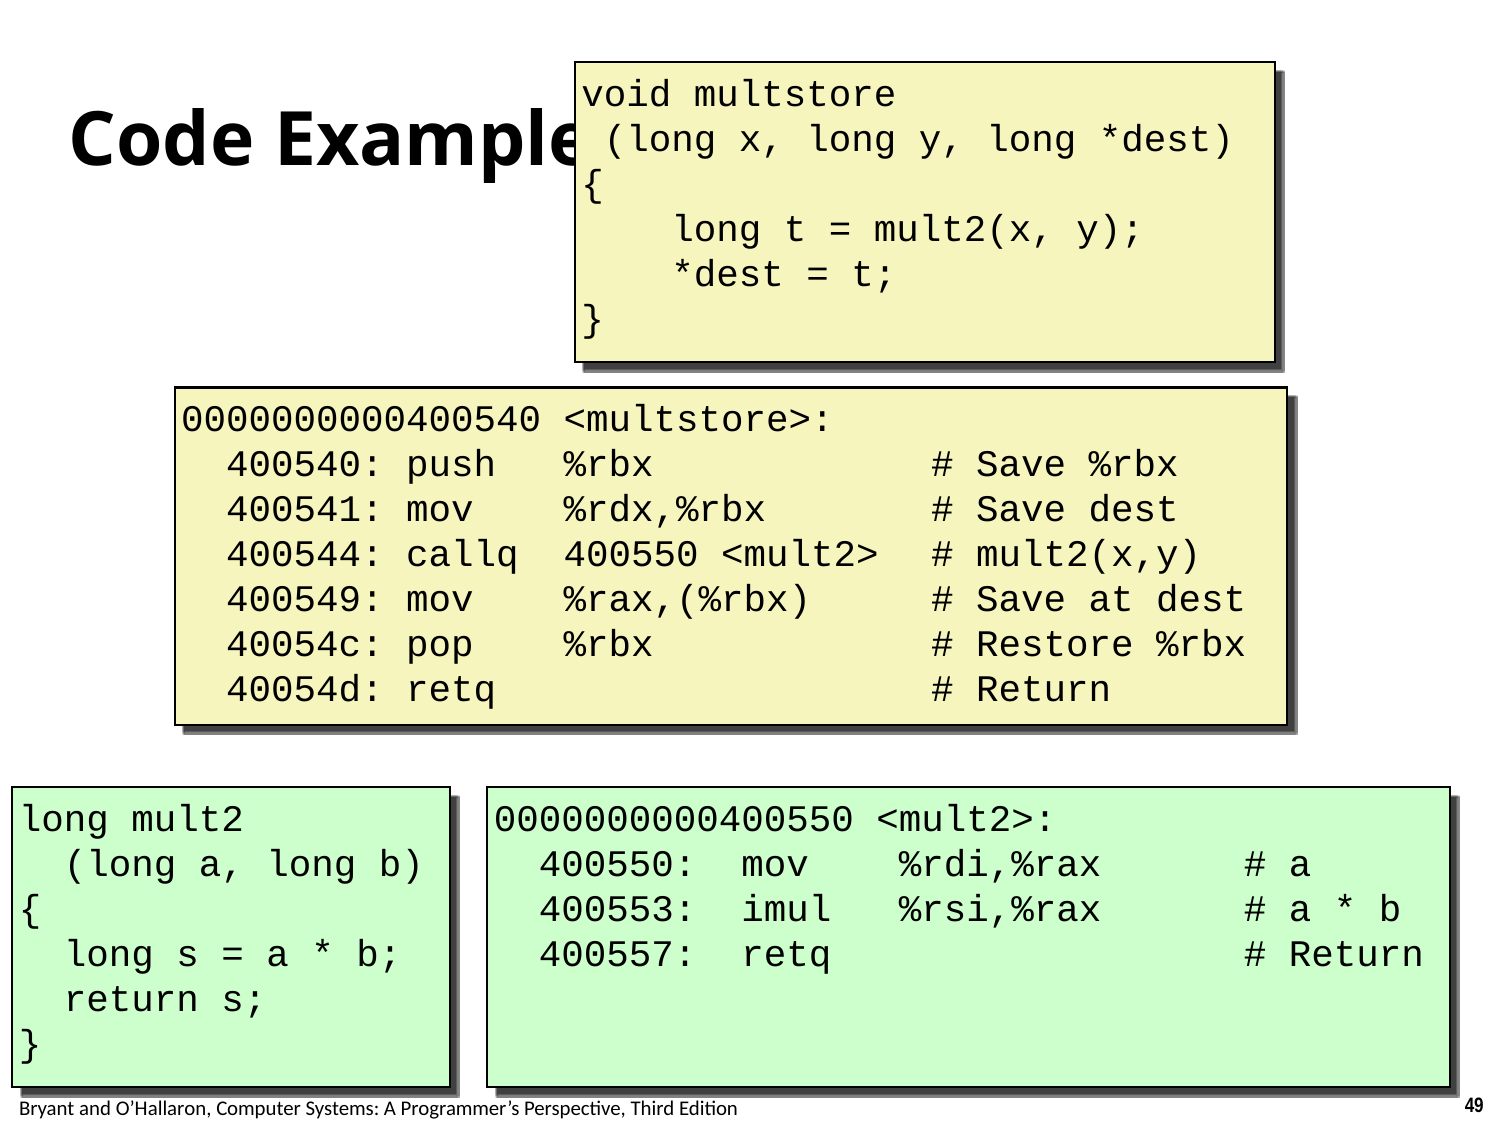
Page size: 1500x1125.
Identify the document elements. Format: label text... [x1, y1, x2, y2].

text_box void multstore (long x, long y, long *dest) { long t = mult2(x, y); *dest = t; } [575, 62, 1275, 363]
title Code Examples [62, 41, 1438, 230]
text_box long mult2 (long a, long b) { long s = a * b; return s; } [12, 787, 450, 1088]
text_box 0000000000400550 <mult2>: 400550: mov %rdi,%rax # a 400553: imul %rsi,%rax # a * b 400557: retq # Return [487, 787, 1450, 1088]
text_box 0000000000400540 <multstore>: 400540: push %rbx # Save %rbx 400541: mov %rdx,%rbx # Save dest 400544: callq 400550 <mult2> # mult2(x,y) 400549: mov %rax,(%rbx) # Save at dest 40054c: pop %rbx # Restore %rbx 40054d: retq # Return [174, 387, 1288, 725]
